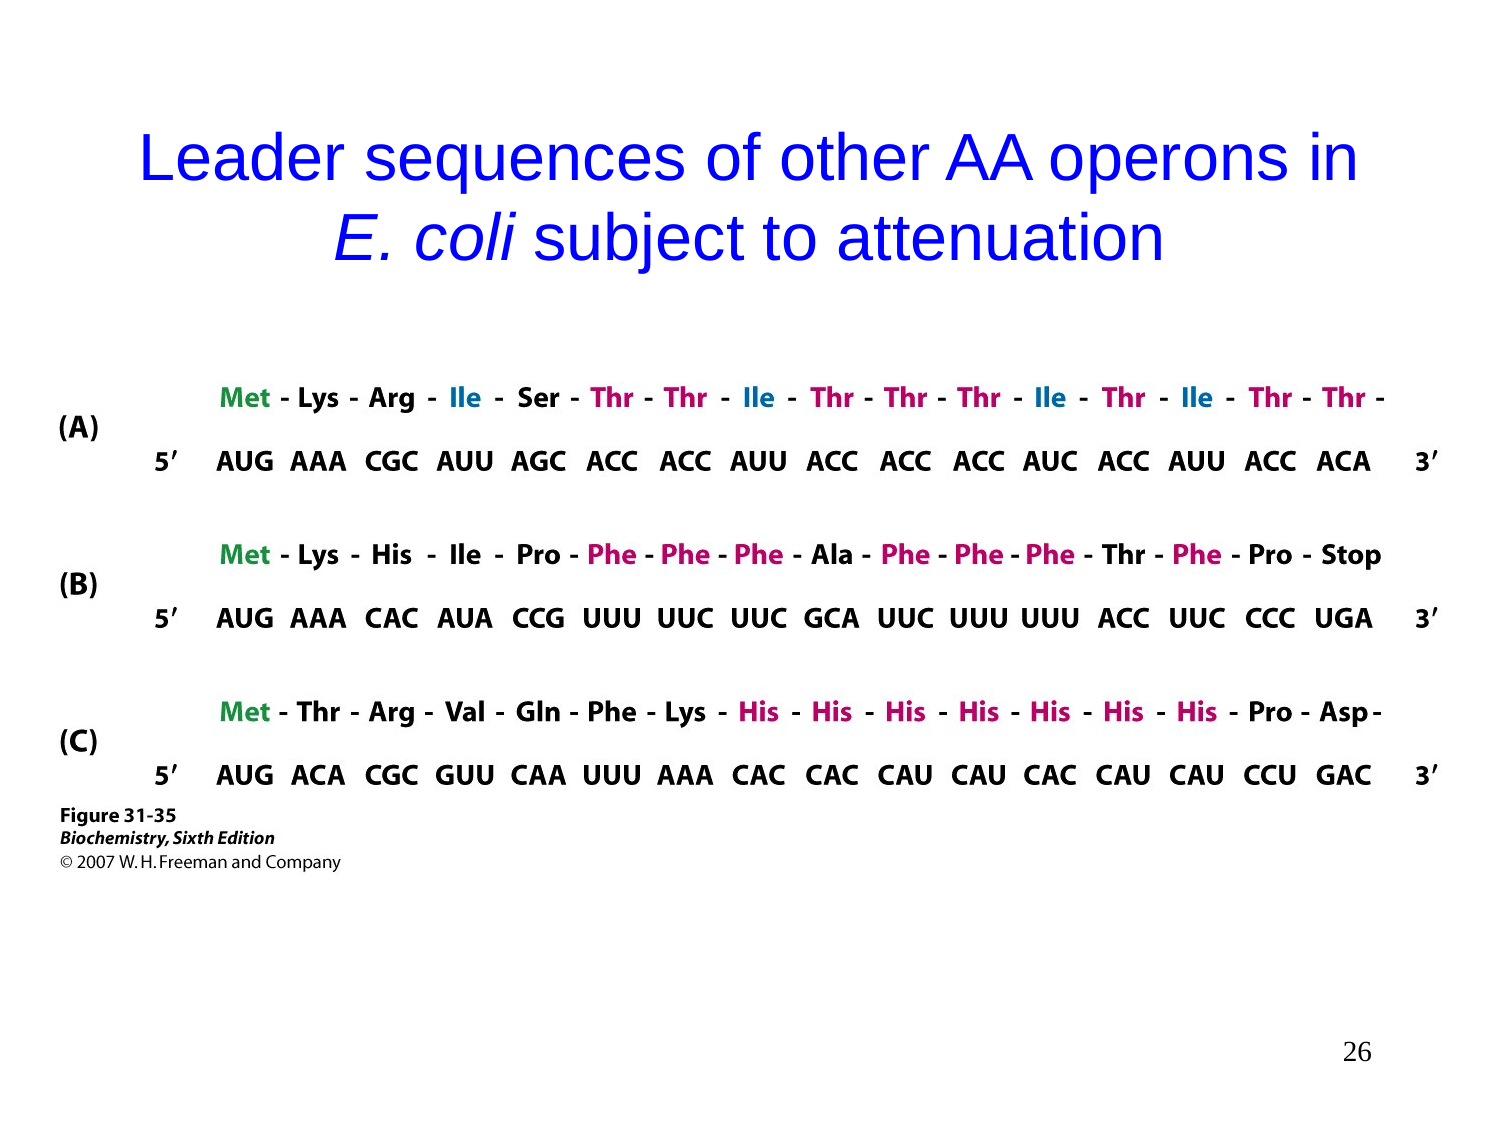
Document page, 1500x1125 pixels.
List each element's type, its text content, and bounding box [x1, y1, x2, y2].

title Leader sequences of other AA operons in E. coli subject to attenuation [112, 99, 1388, 288]
slide_number 26 [1074, 1024, 1388, 1101]
picture [49, 365, 1450, 876]
